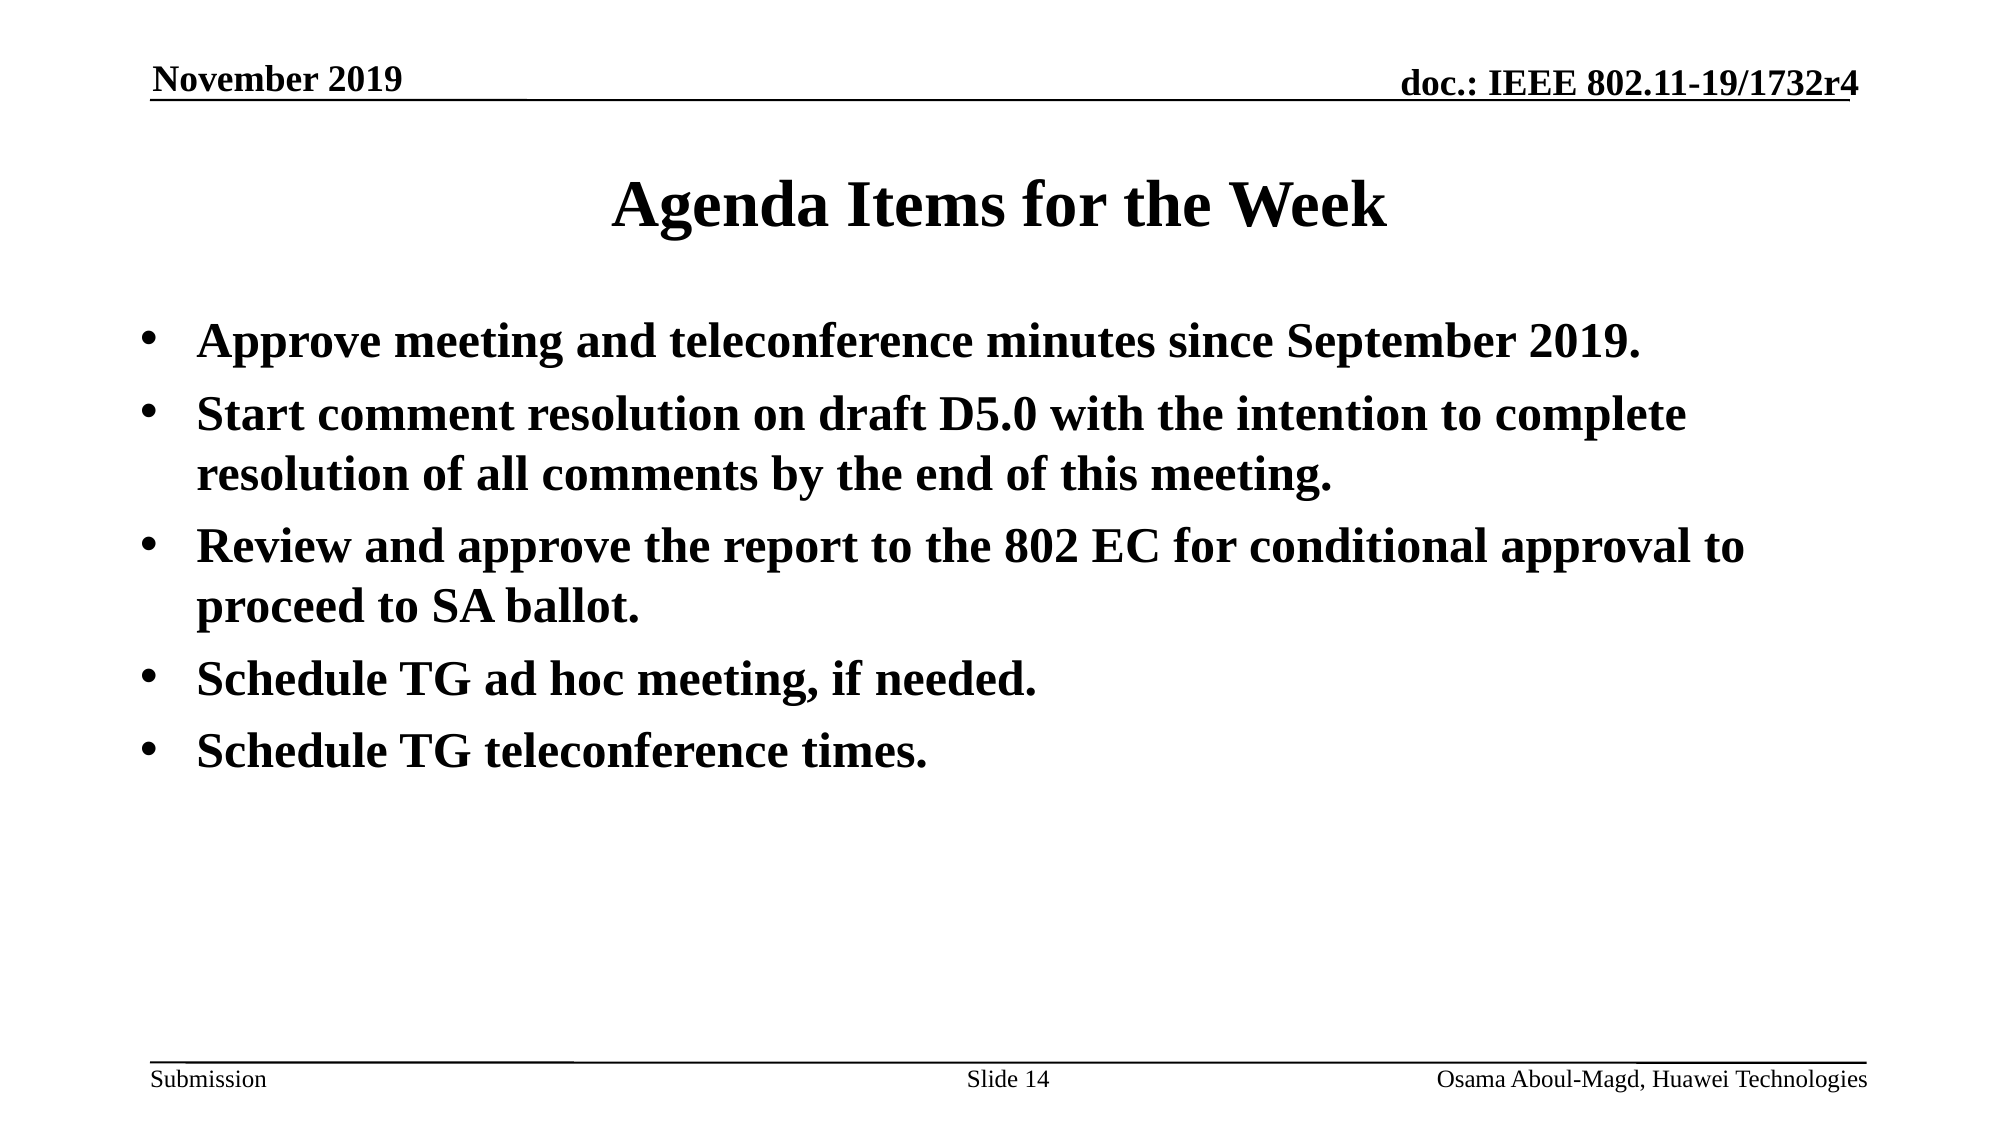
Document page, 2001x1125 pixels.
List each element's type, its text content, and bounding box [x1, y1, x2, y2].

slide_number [152, 54, 563, 100]
title Agenda Items for the Week [149, 112, 1850, 288]
footer Osama Aboul-Magd, Huawei Technologies [1171, 1061, 1869, 1093]
list Approve meeting and teleconference minutes since September 2019. Start comment resolution on draft D5.0 with the intention to complete resolution of all comments by the end of this meeting. Review and approve the report to the 802 EC for conditional approval to proceed to SA ballot. Schedule TG ad hoc meeting, if needed. Schedule TG teleconference times. [124, 299, 1850, 976]
slide_number Slide 14 [950, 1061, 1067, 1123]
